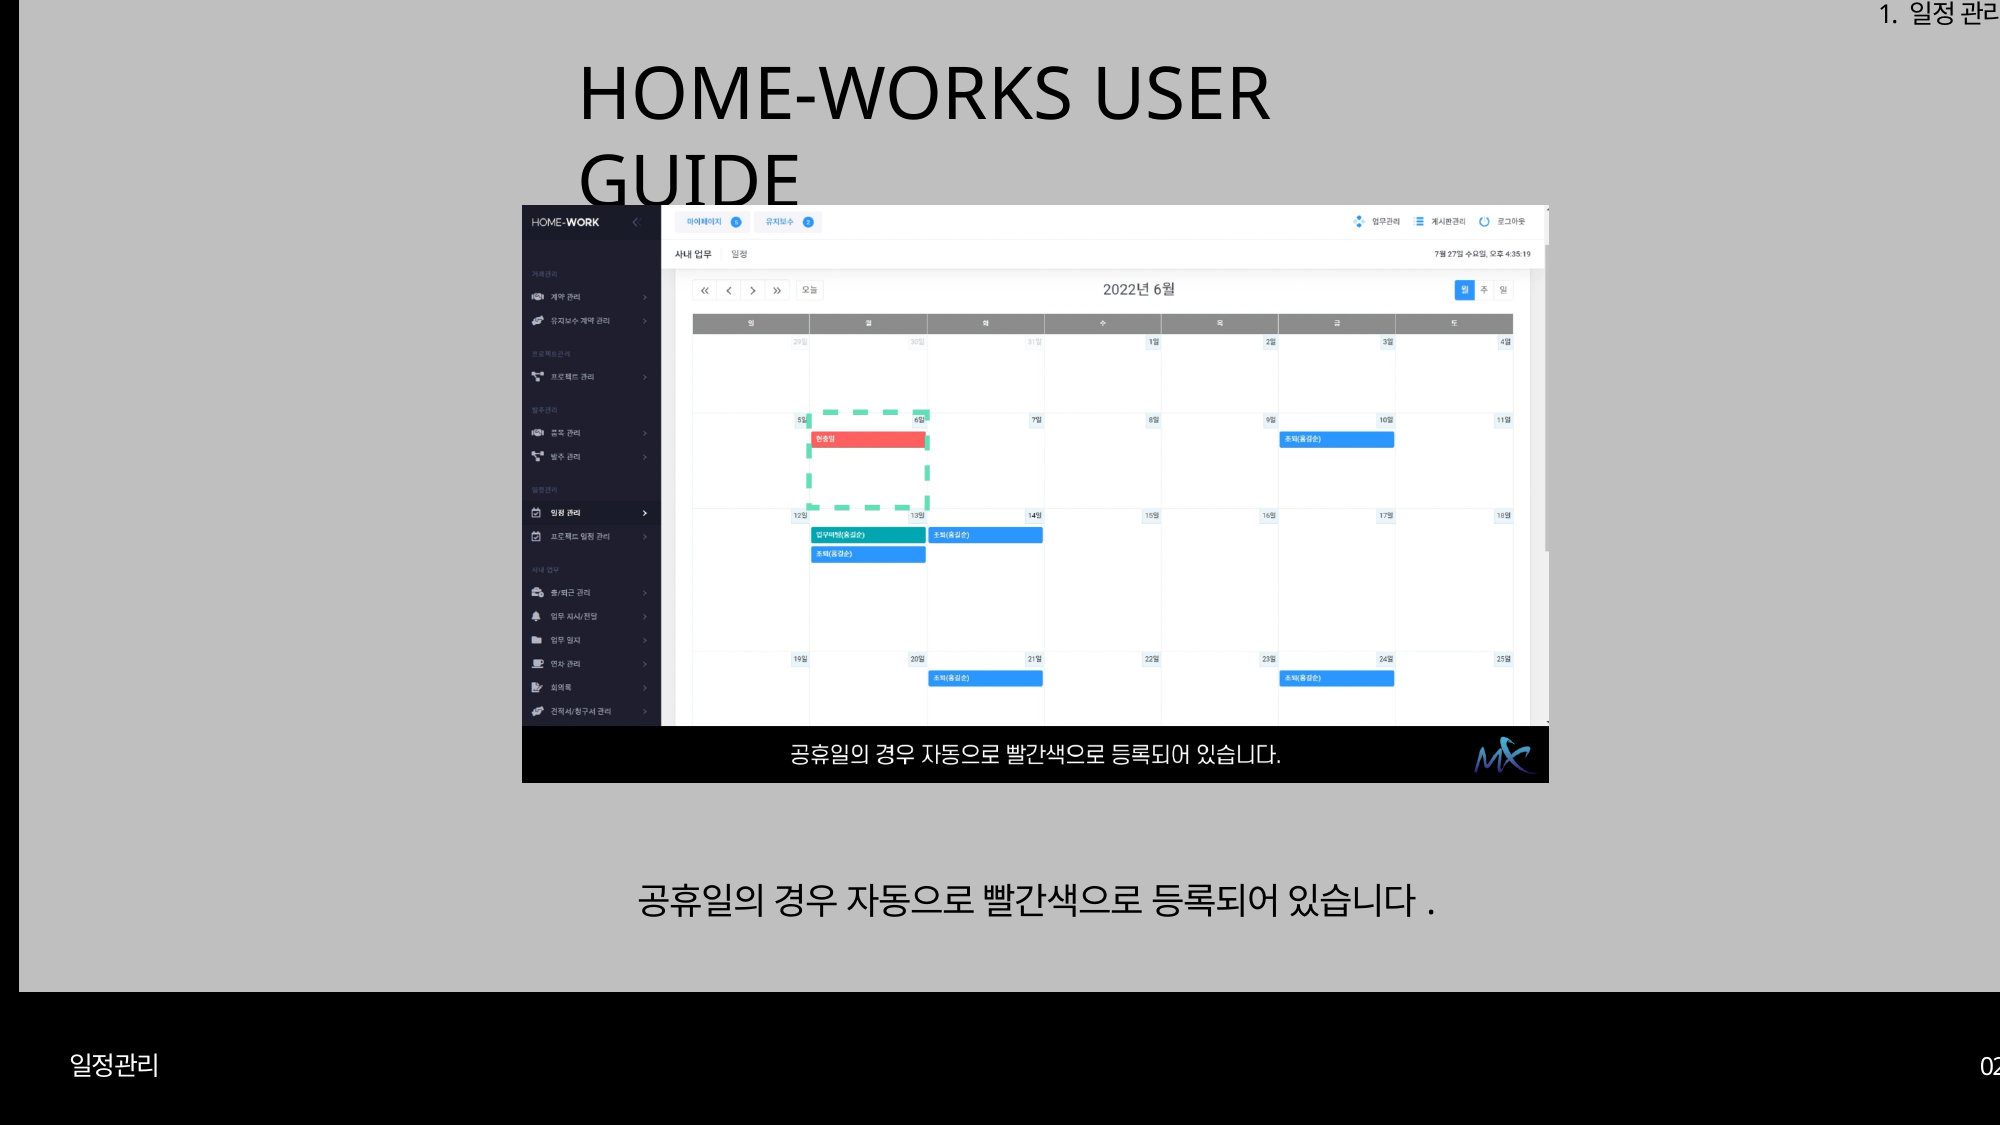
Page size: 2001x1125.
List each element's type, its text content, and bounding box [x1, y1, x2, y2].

text_box 공휴일의 경우 자동으로 빨간색으로 등록되어 있습니다. [590, 870, 1484, 929]
picture [522, 205, 1549, 783]
text_box 일정관리 [54, 1042, 190, 1089]
text_box HOME-WORKS USER GUIDE [562, 39, 1510, 205]
text_box 1. 일정 관리 [1863, 0, 2000, 36]
text_box [0, 0, 2000, 1125]
text_box 02 [1979, 1050, 2000, 1081]
text_box [16, 0, 2000, 994]
